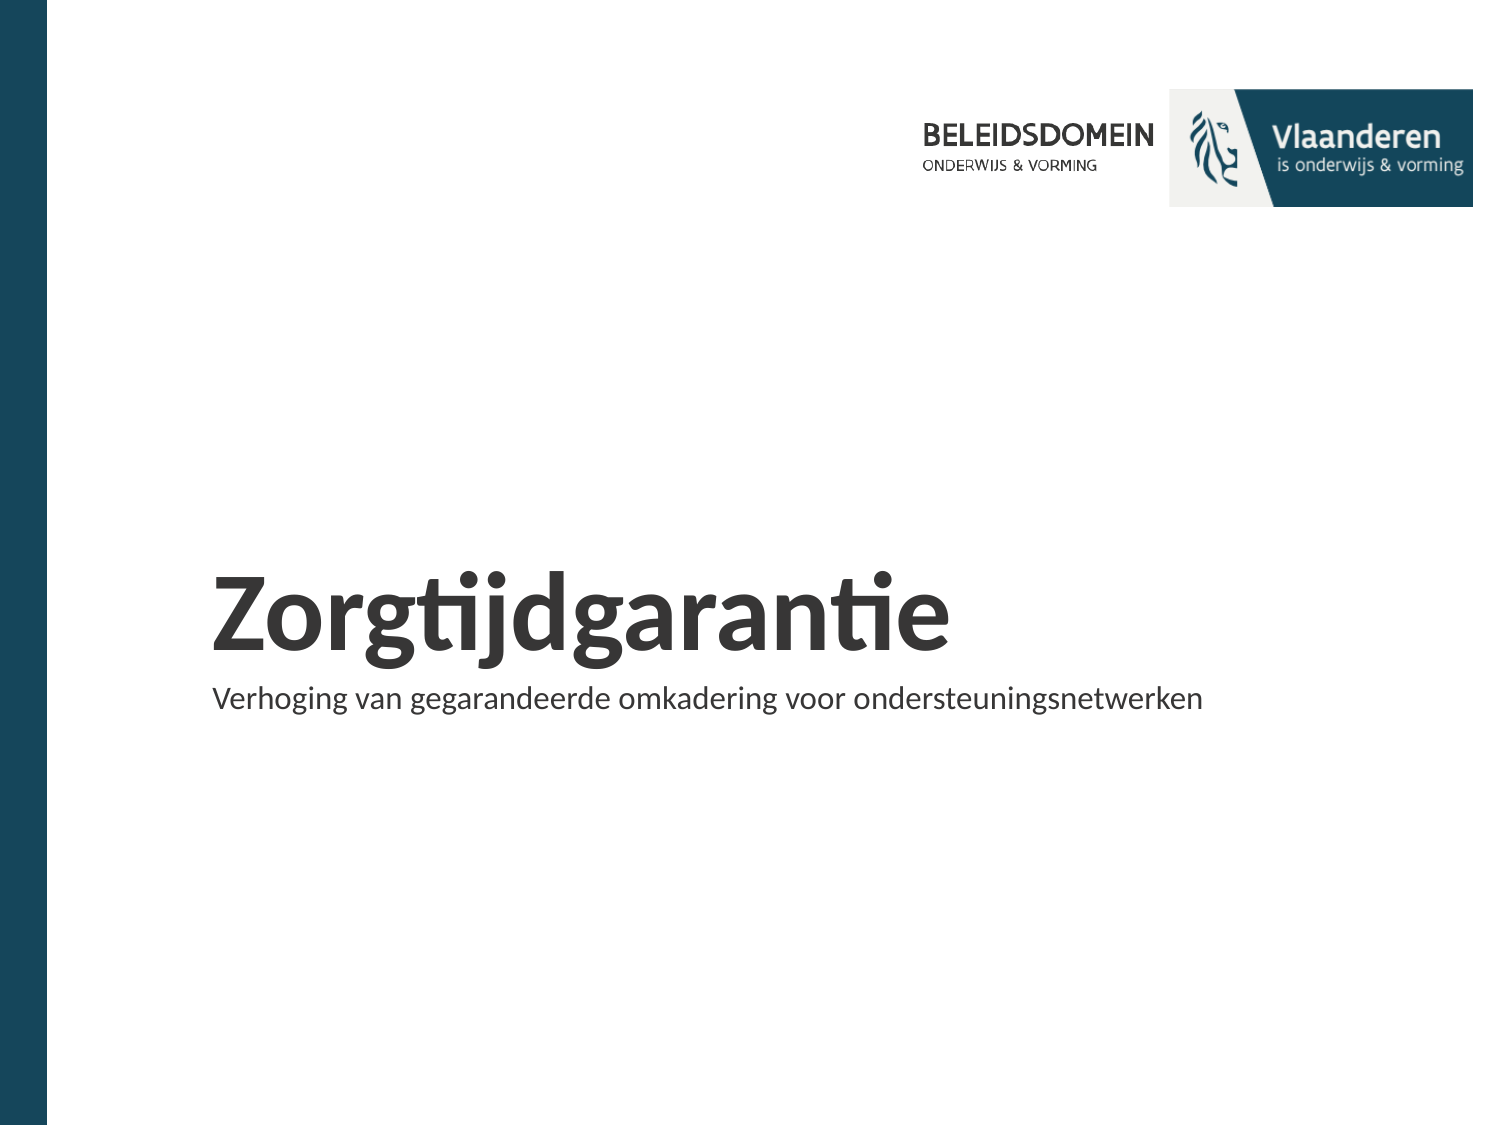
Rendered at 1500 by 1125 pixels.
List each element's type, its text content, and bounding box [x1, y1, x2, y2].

picture [906, 105, 1261, 224]
title Zorgtijdgarantie [212, 330, 1430, 674]
subtitle Verhoging van gegarandeerde omkadering voor ondersteuningsnetwerken [212, 679, 1430, 951]
